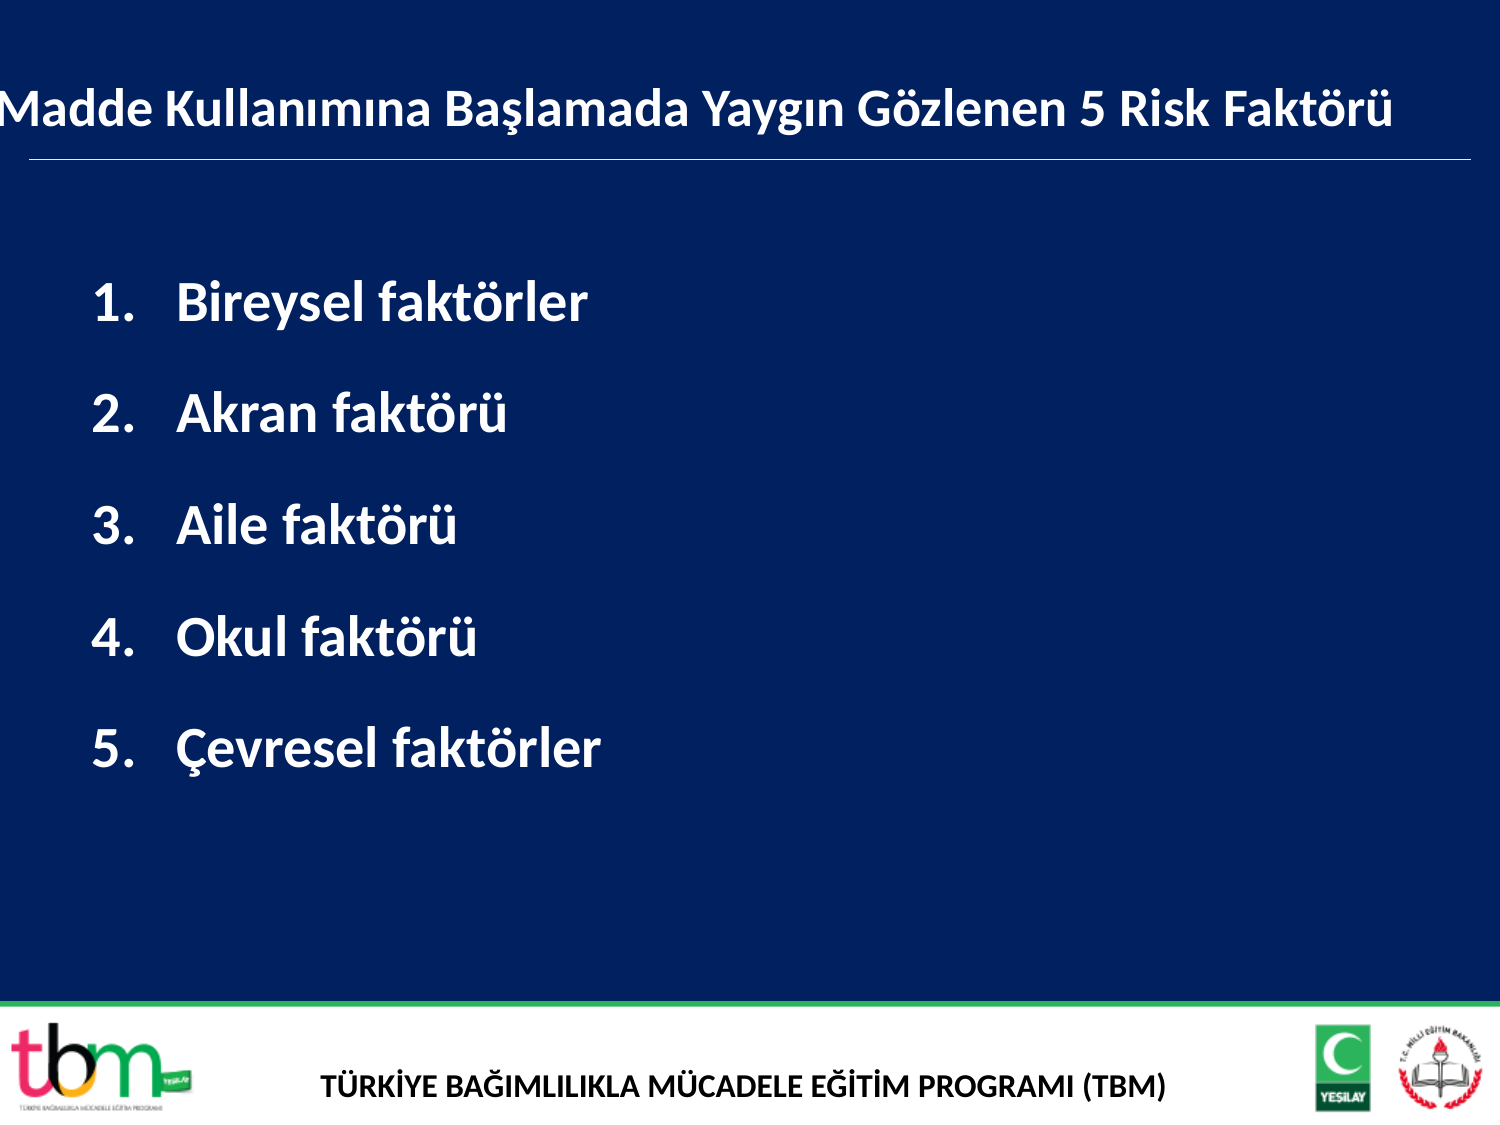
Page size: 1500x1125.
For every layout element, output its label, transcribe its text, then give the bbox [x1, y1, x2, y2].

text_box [0, 1001, 1500, 1125]
text_box Madde Kullanımına Başlamada Yaygın Gözlenen 5 Risk Faktörü [0, 64, 1500, 145]
list Bireysel faktörler Akran faktörü Aile faktörü Okul faktörü Çevresel faktörler [76, 255, 1376, 804]
